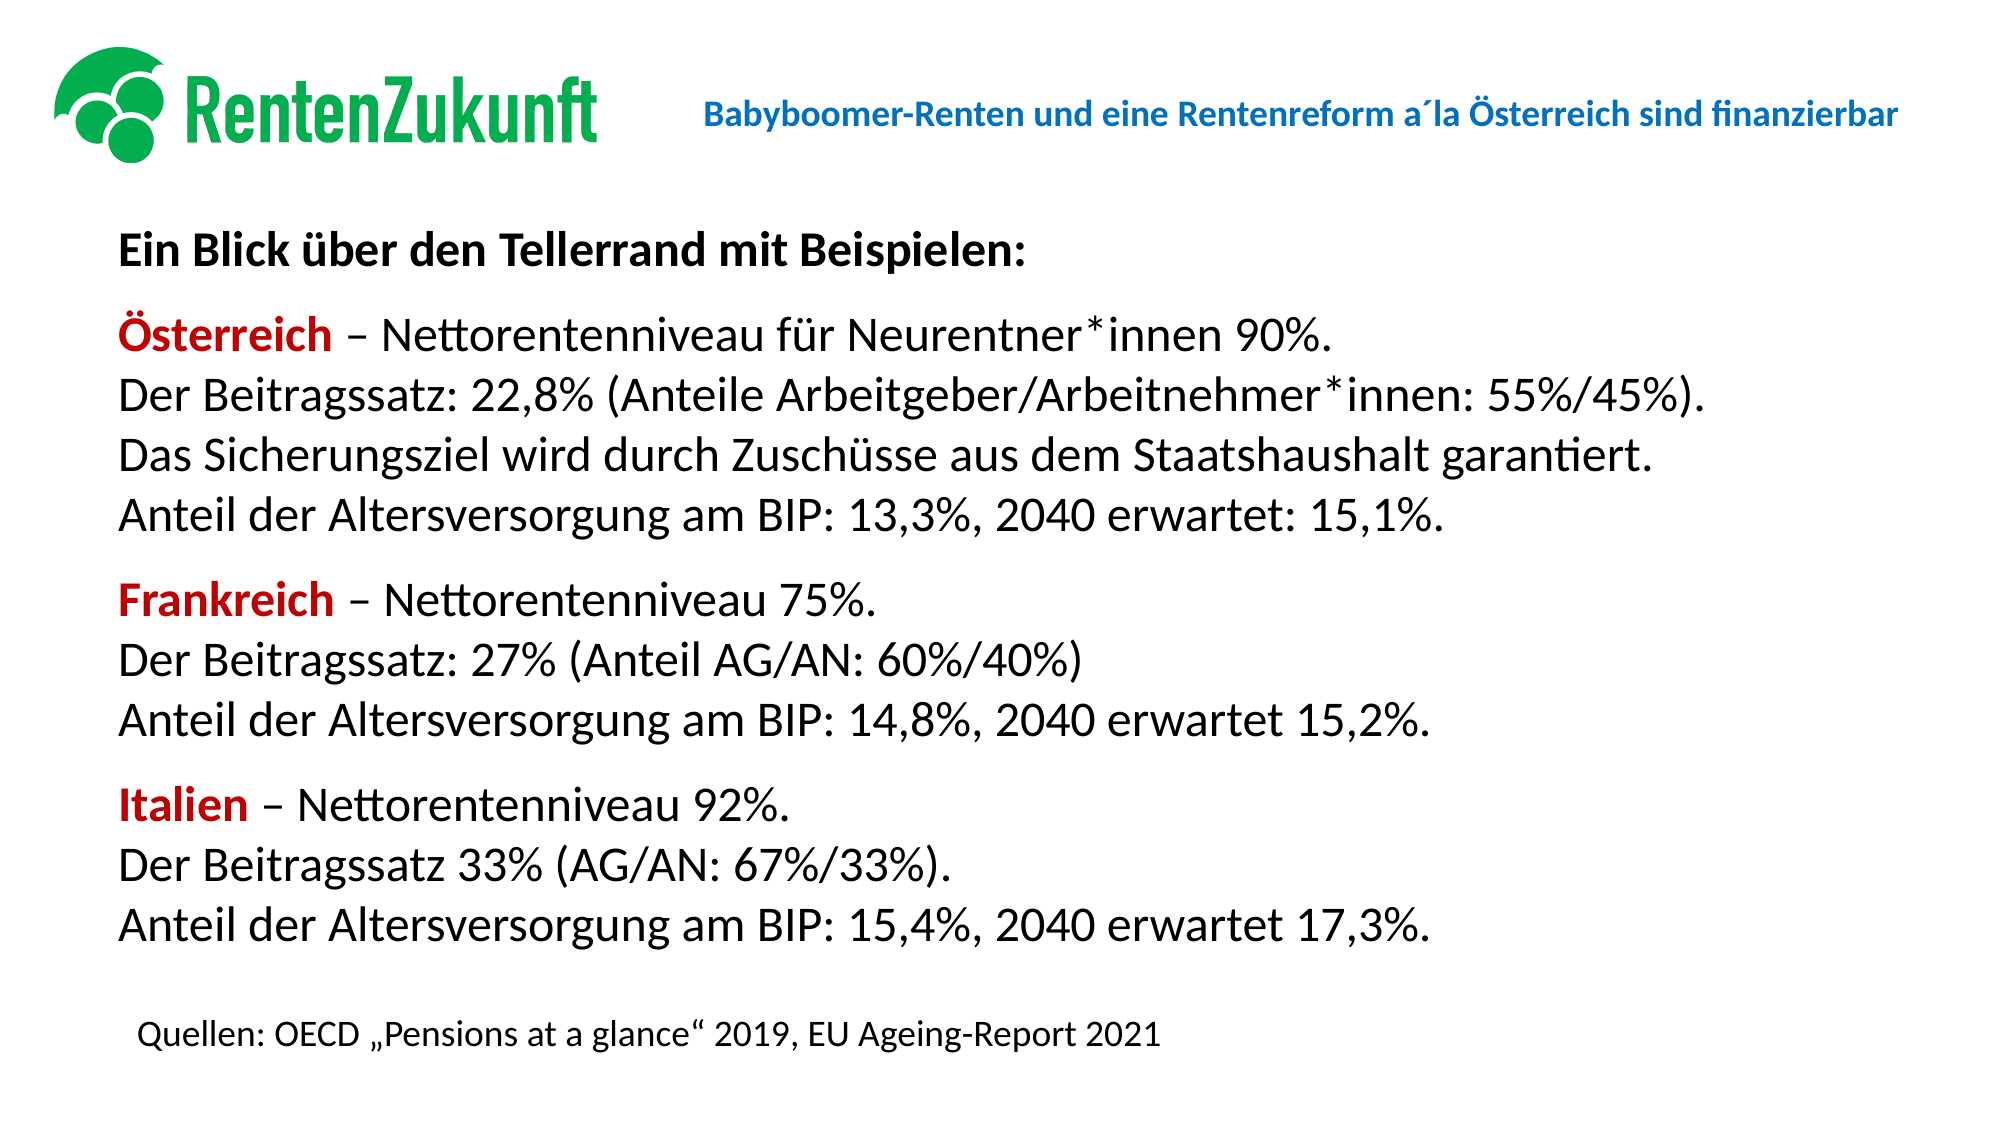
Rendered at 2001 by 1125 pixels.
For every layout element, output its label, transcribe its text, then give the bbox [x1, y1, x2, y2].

text_box Quellen: OECD „Pensions at a glance“ 2019, EU Ageing-Report 2021 [122, 1001, 1703, 1061]
text_box Babyboomer-Renten und eine Rentenreform a´la Österreich sind finanzierbar [688, 81, 1946, 187]
picture [54, 47, 601, 164]
text_box Ein Blick über den Tellerrand mit Beispielen: Österreich – Nettorentenniveau für Neurentner*innen 90%. Der Beitragssatz: 22,8% (Anteile Arbeitgeber/Arbeitnehmer*innen: 55%/45%). Das Sicherungsziel wird durch Zuschüsse aus dem Staatshaushalt garantiert. Anteil der Altersversorgung am BIP: 13,3%, 2040 erwartet: 15,1%. Frankreich – Nettorentenniveau 75%. Der Beitragssatz: 27% (Anteil AG/AN: 60%/40%) Anteil der Altersversorgung am BIP: 14,8%, 2040 erwartet 15,2%. Italien – Nettorentenniveau 92%. Der Beitragssatz 33% (AG/AN: 67%/33%). Anteil der Altersversorgung am BIP: 15,4%, 2040 erwartet 17,3%. [103, 208, 1879, 1079]
